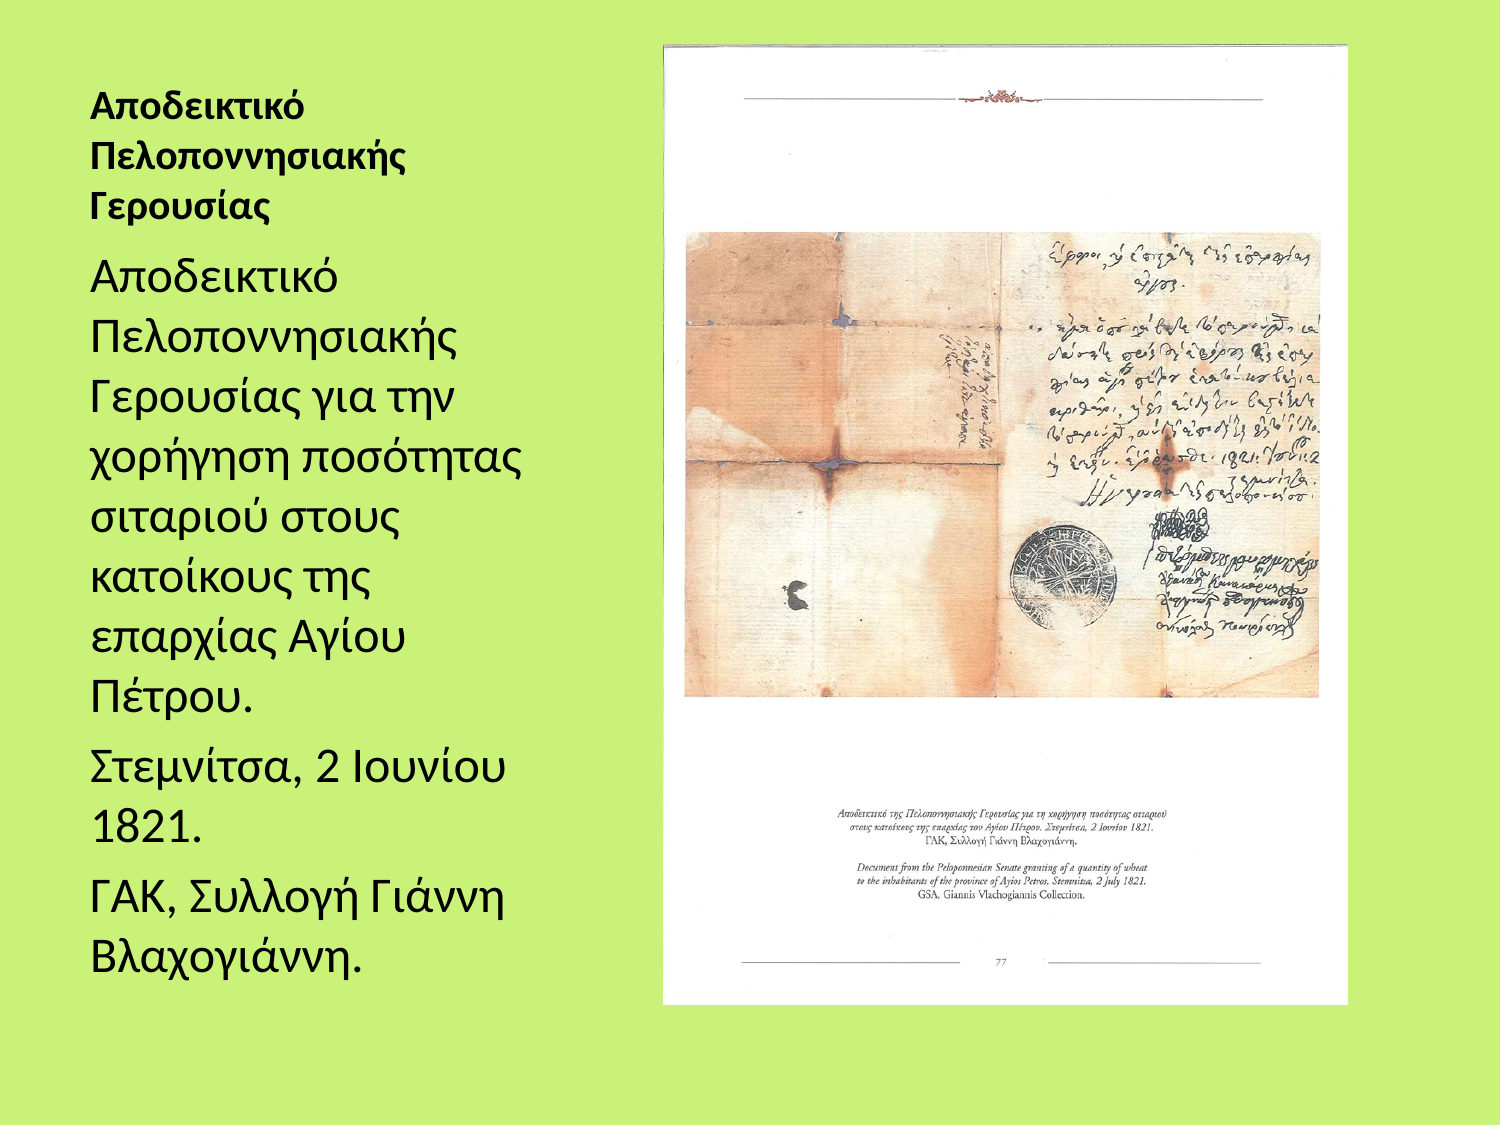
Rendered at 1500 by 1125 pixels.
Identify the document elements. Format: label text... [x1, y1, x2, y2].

title Αποδεικτικό Πελοποννησιακής Γερουσίας [75, 44, 569, 235]
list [663, 44, 1349, 1006]
list Αποδεικτικό Πελοποννησιακής Γερουσίας για την χορήγηση ποσότητας σιταριού στους κατοίκους της επαρχίας Αγίου Πέτρου. Στεμνίτσα, 2 Ιουνίου 1821. ΓΑΚ, Συλλογή Γιάννη Βλαχογιάννη. [75, 235, 569, 1005]
